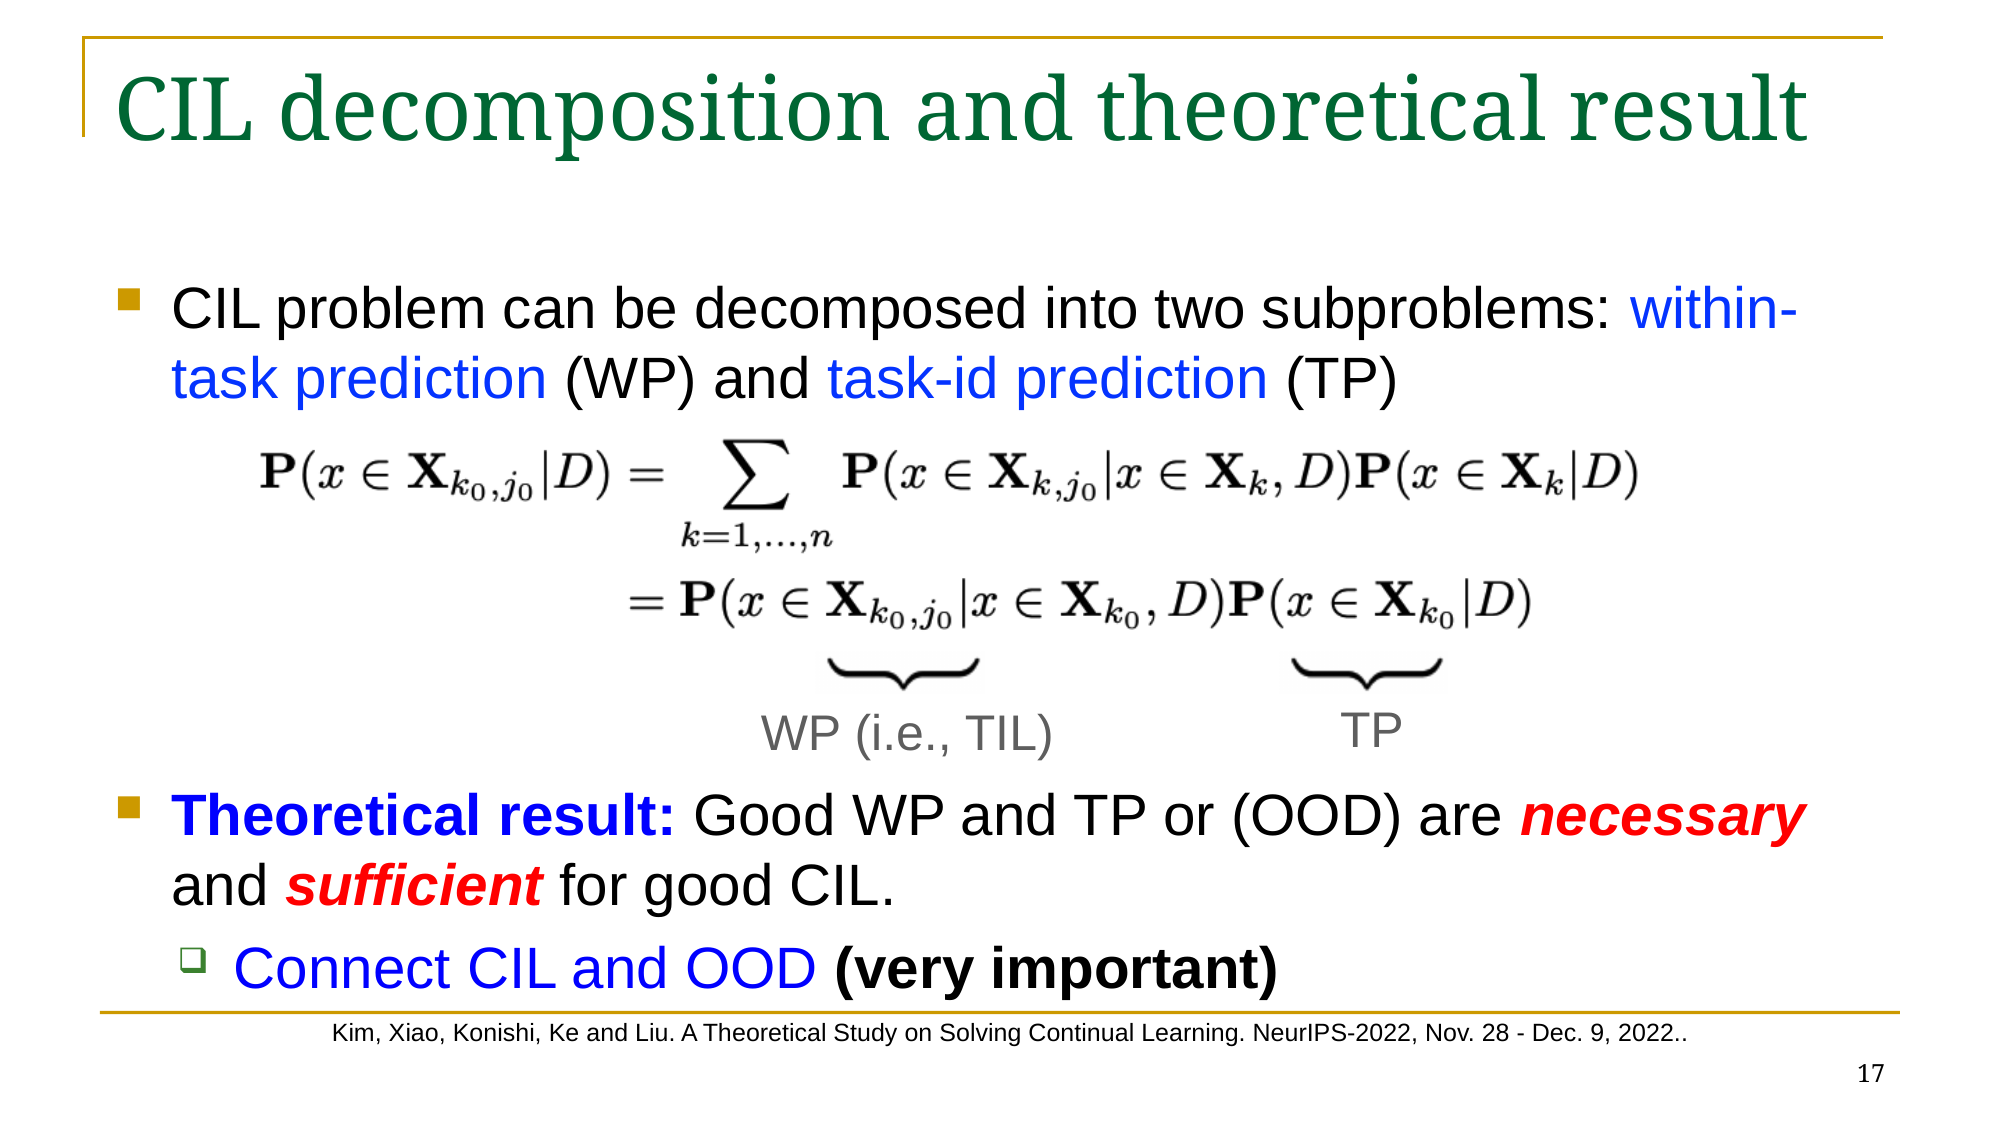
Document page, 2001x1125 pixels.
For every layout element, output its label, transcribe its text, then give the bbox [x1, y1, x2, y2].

text_box Kim, Xiao, Konishi, Ke and Liu. A Theoretical Study on Solving Continual Learning. NeurIPS-2022, Nov. 28 - Dec. 9, 2022.. [314, 1009, 1709, 1054]
list CIL problem can be decomposed into two subproblems: within-task prediction (WP) and task-id prediction (TP) Theoretical result: Good WP and TP or (OOD) are necessary and sufficient for good CIL. Connect CIL and OOD (very important) [99, 262, 1900, 1006]
picture [233, 427, 1667, 757]
text_box TP [1331, 694, 1413, 767]
text_box WP (i.e., TIL) [752, 692, 1063, 769]
slide_number 17 [1433, 1023, 1901, 1100]
title CIL decomposition and theoretical result [99, 45, 1900, 233]
